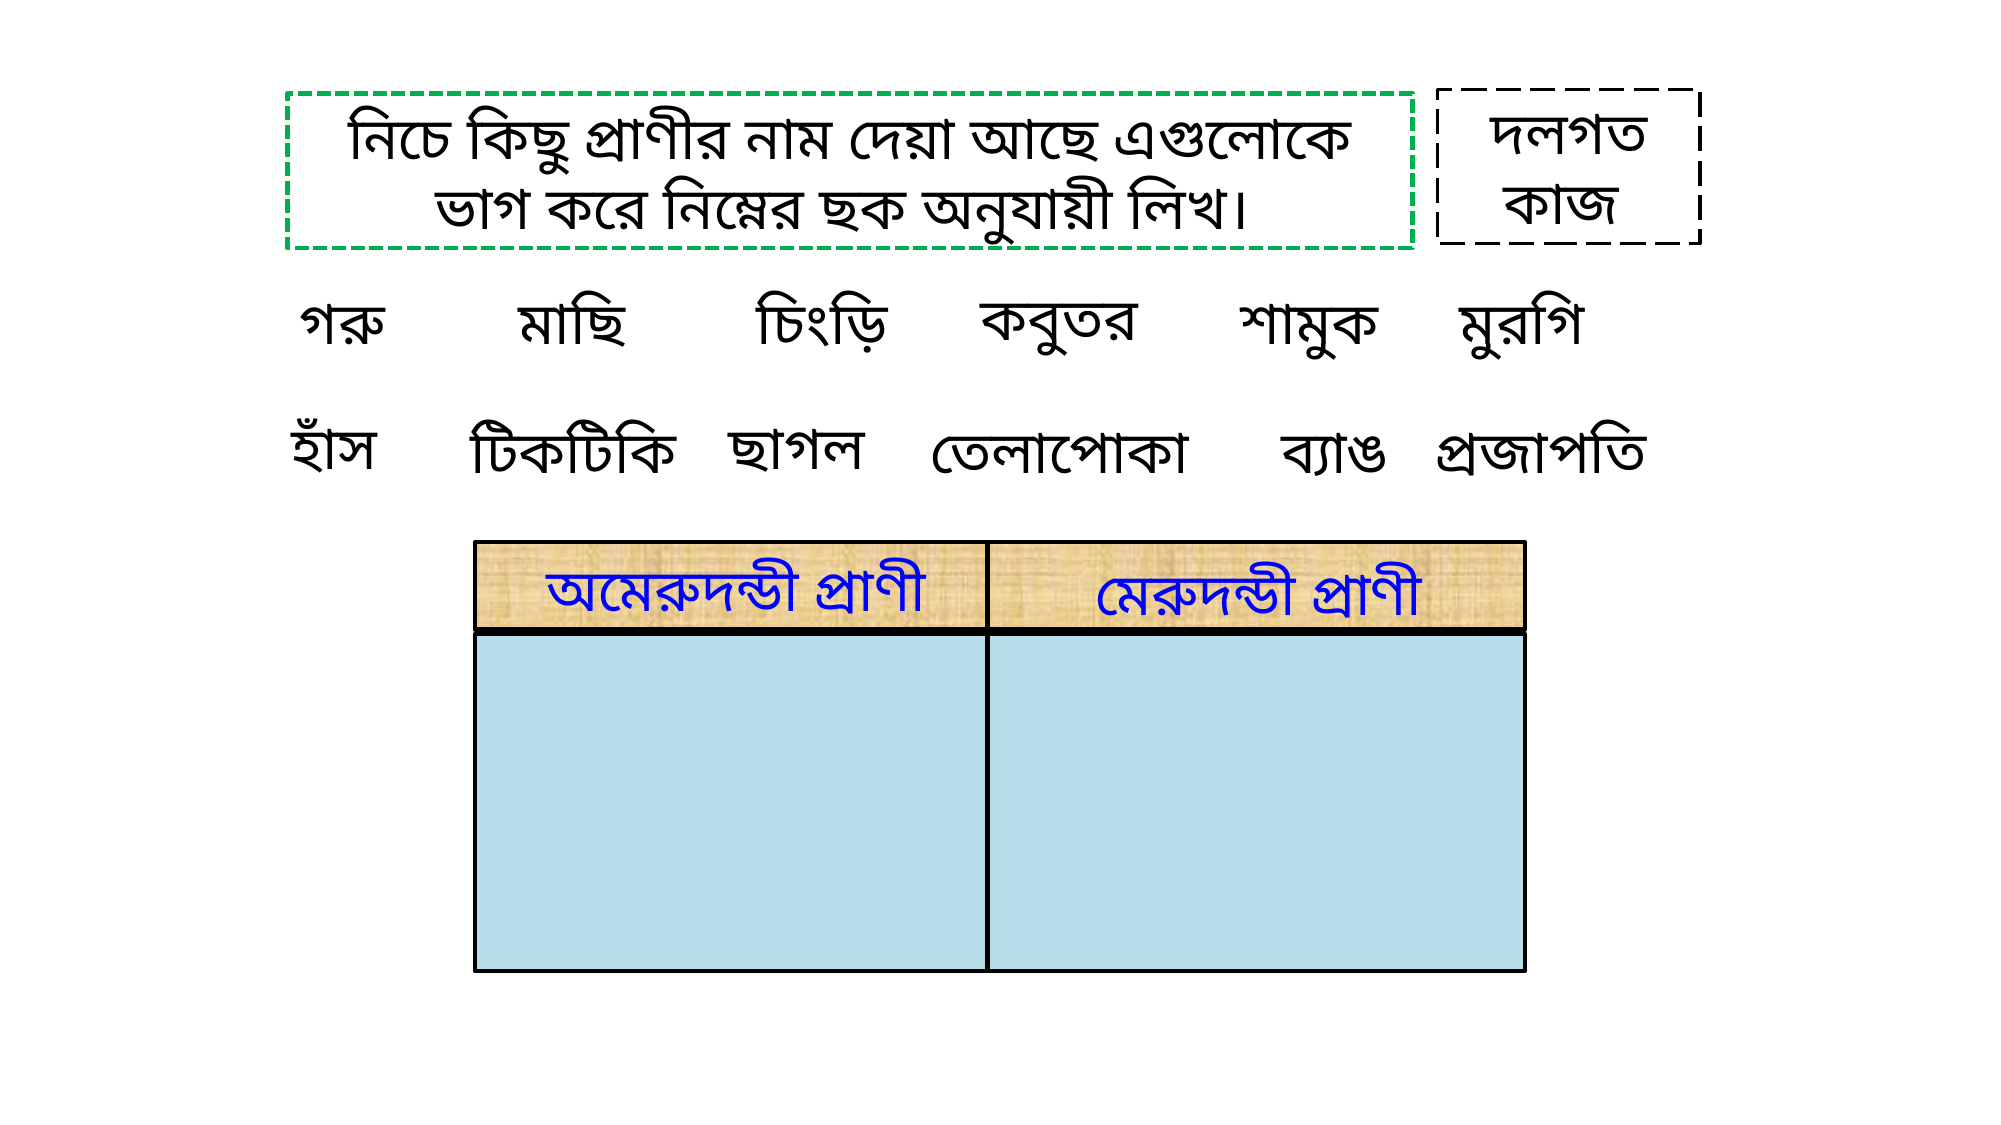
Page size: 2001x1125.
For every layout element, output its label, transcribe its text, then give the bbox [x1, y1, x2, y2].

text_box ব্যাঙ [1250, 407, 1412, 493]
text_box নিচে কিছু প্রাণীর নাম দেয়া আছে এগুলোকে ভাগ করে নিম্নের ছক অনুযায়ী লিখ। [287, 93, 1413, 249]
text_box চিংড়ি [724, 279, 950, 364]
text_box শামুক [1212, 279, 1438, 364]
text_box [474, 541, 1526, 972]
text_box তেলাপোকা [900, 407, 1250, 493]
text_box মুরগি [1438, 279, 1663, 364]
text_box দলগত কাজ [1437, 89, 1700, 244]
text_box কবুতর [962, 275, 1188, 360]
text_box গরু [237, 279, 463, 364]
text_box হাঁস [237, 404, 463, 489]
text_box মাছি [474, 279, 700, 364]
text_box ছাগল [699, 404, 925, 489]
text_box টিকটিকি [450, 408, 713, 493]
text_box প্রজাপতি [1412, 407, 1700, 493]
